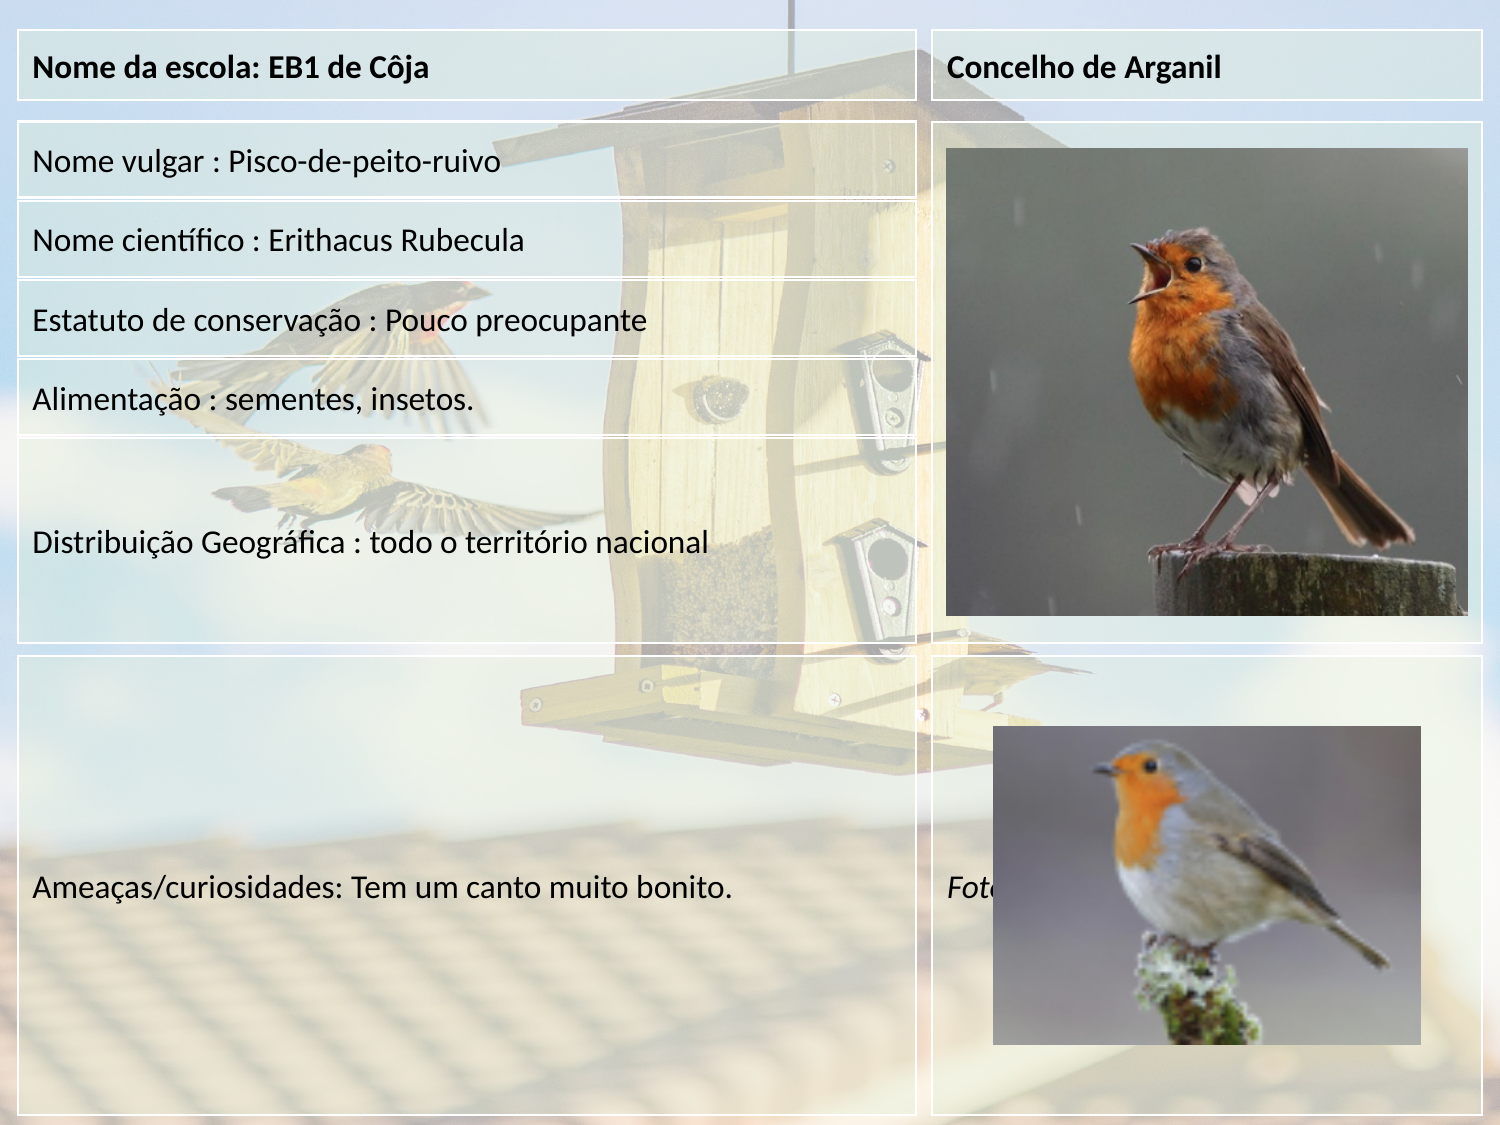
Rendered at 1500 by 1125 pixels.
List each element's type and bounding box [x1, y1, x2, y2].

text_box [17, 29, 1483, 1116]
picture [946, 148, 1468, 616]
picture [993, 726, 1421, 1045]
